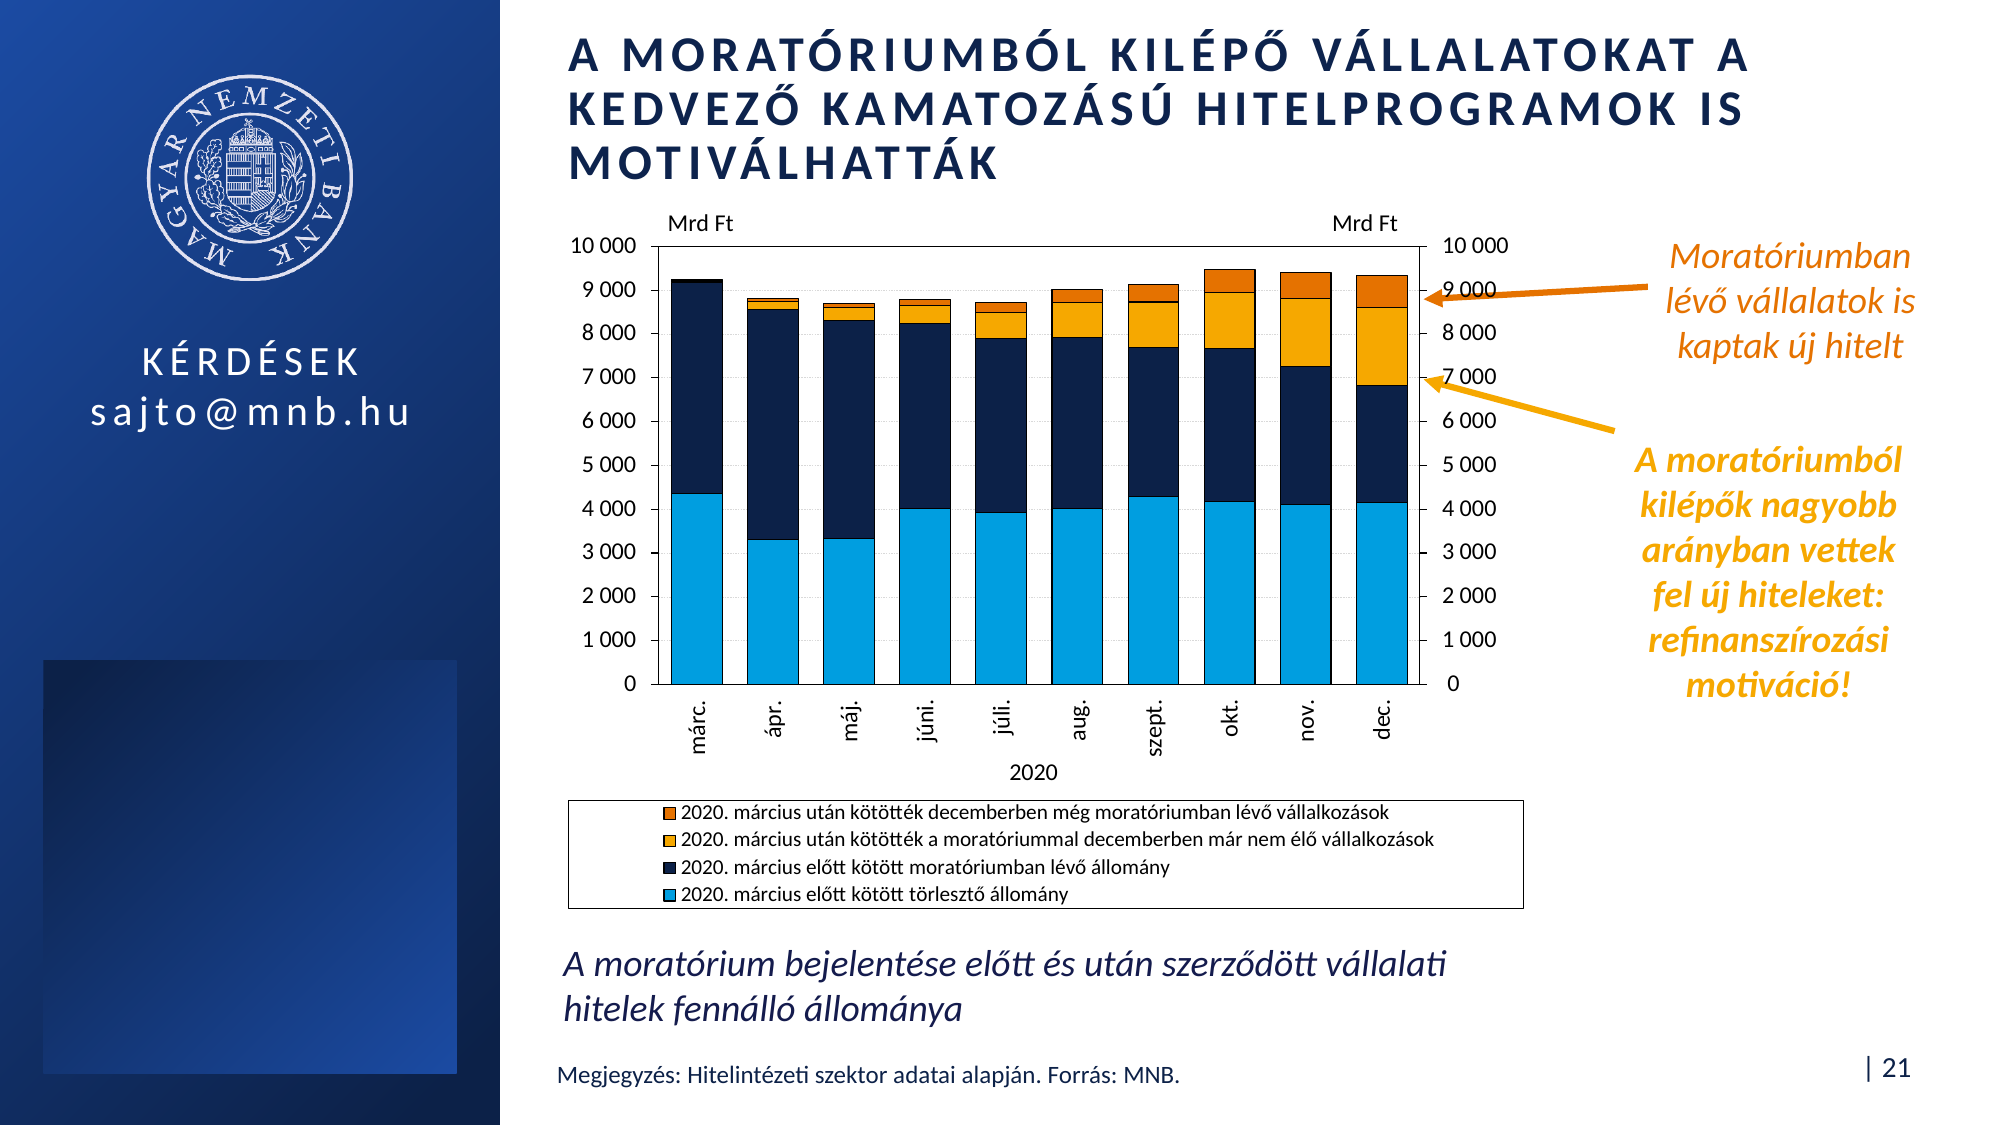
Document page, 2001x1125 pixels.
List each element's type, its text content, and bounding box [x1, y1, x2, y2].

text_box Moratóriumban lévő vállalatok is kaptak új hitelt [1648, 223, 1933, 374]
text_box Megjegyzés: Hitelintézeti szektor adatai alapján. Forrás: MNB. [542, 1051, 1293, 1097]
text_box A moratórium bejelentése előtt és után szerződött vállalati hitelek fennálló állománya [548, 932, 1543, 1037]
picture [542, 206, 1536, 919]
text_box A moratóriumból kilépők nagyobb arányban vettek fel új hiteleket: refinanszírozási motiváció! [1614, 428, 1924, 713]
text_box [1536, 286, 1662, 300]
title A moratóriumból kilépő vállalatokat a kedvező kamatozású hitelprogramok is motiválhatták [556, 50, 1933, 168]
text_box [1536, 379, 1615, 432]
